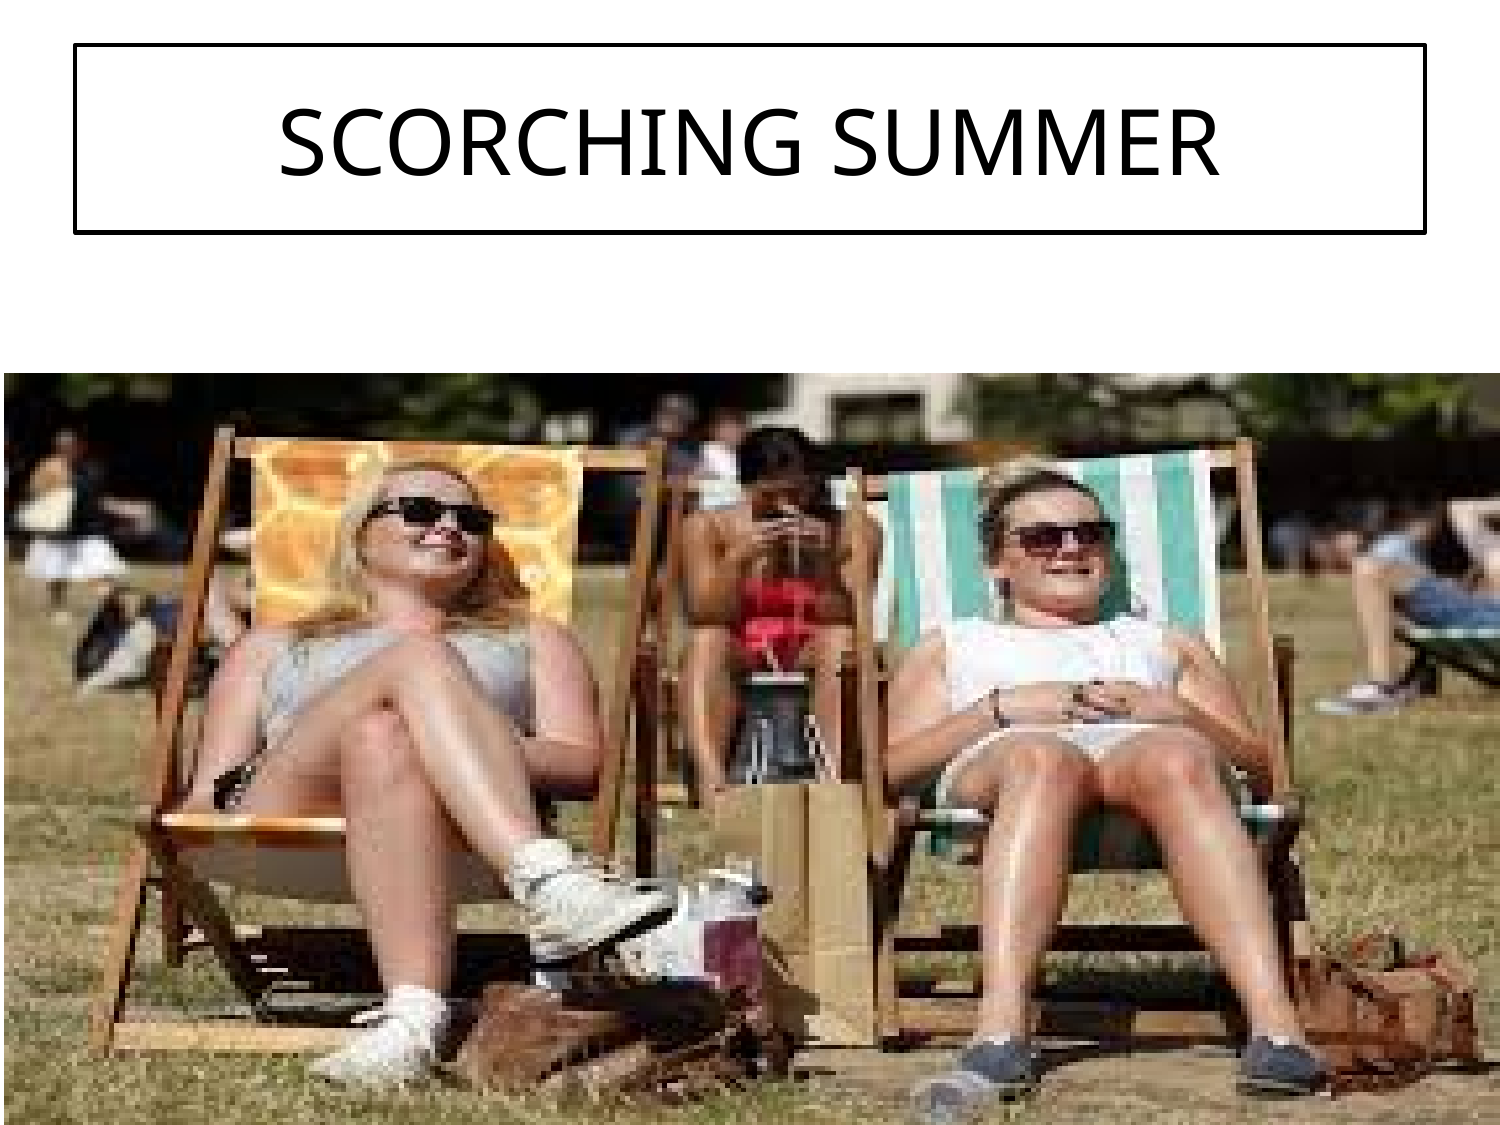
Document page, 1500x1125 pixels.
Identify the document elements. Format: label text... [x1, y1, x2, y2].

title SCORCHING SUMMER [73, 43, 1427, 235]
picture [4, 373, 1500, 1125]
